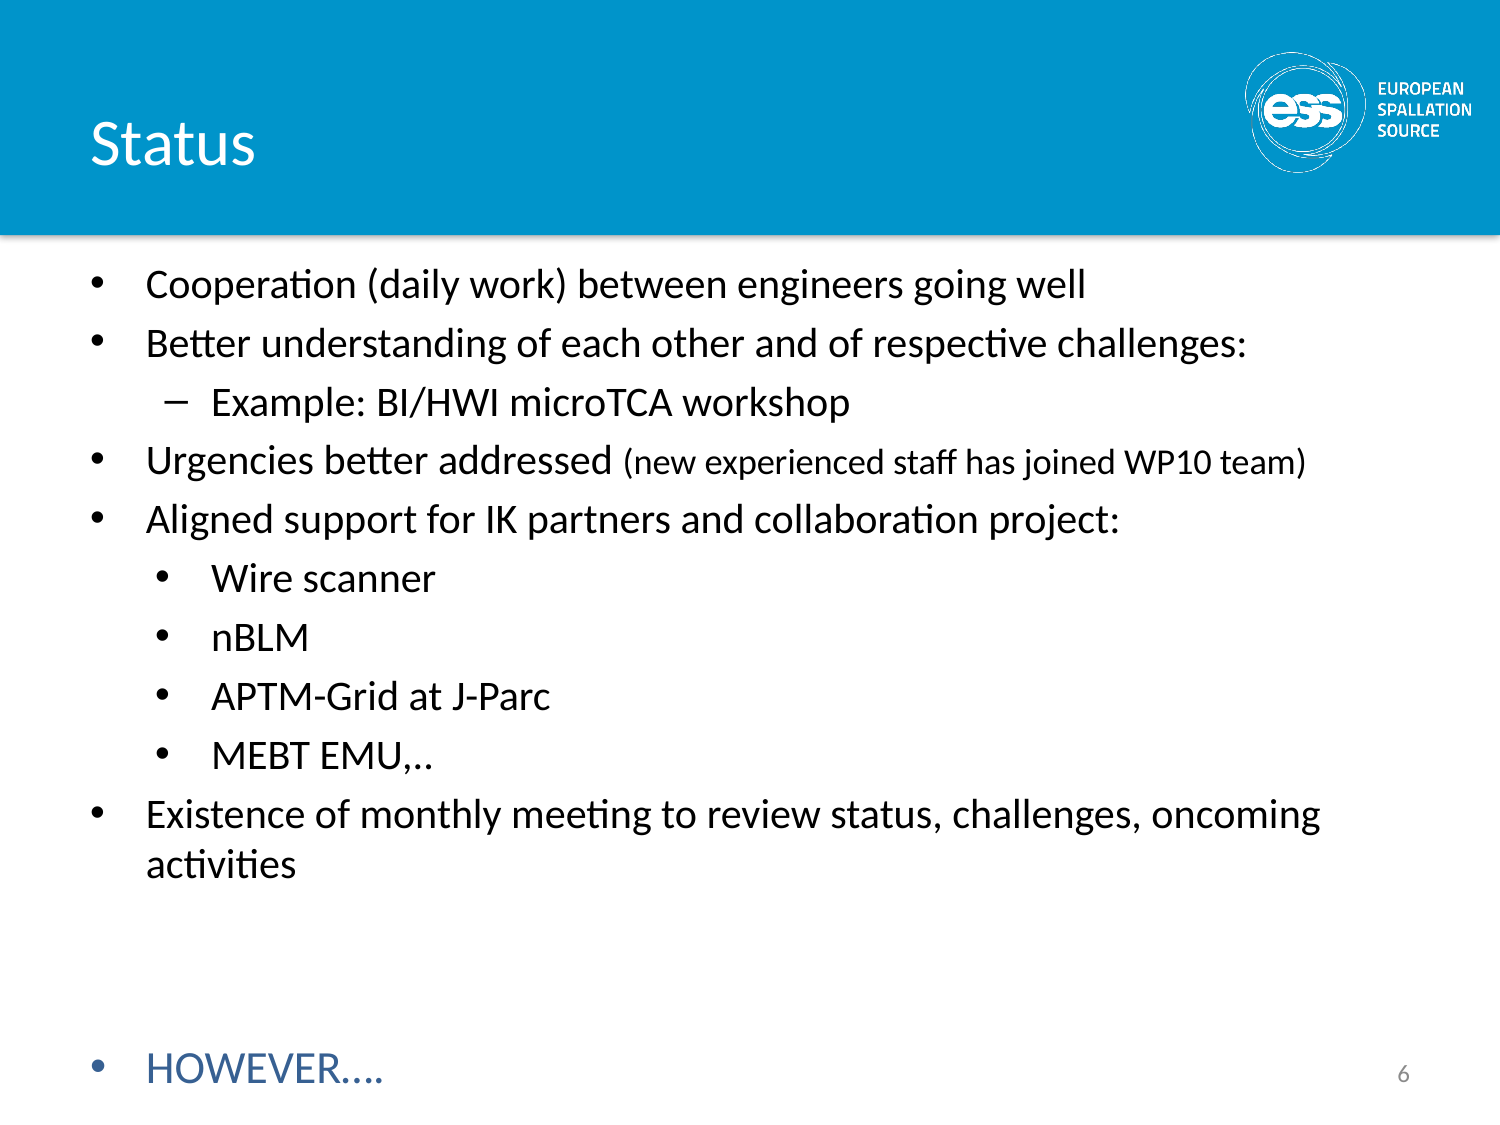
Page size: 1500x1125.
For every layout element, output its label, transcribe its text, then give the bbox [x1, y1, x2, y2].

picture [1422, 125, 1428, 134]
picture [1423, 83, 1430, 94]
picture [1400, 83, 1407, 94]
picture [1409, 104, 1415, 115]
picture [1418, 104, 1423, 115]
picture [1436, 104, 1444, 115]
picture [1264, 94, 1342, 127]
picture [1379, 83, 1385, 94]
picture [1443, 86, 1450, 93]
list Cooperation (daily work) between engineers going well Better understanding of each other and of respective challenges: Example: BI/HWI microTCA workshop Urgencies better addressed (new experienced staff has joined WP10 team) Aligned support for IK partners and collaboration project: Wire scanner nBLM APTM-Grid at J-Parc MEBT EMU,.. Existence of monthly meeting to review status, challenges, oncoming activities HOWEVER…. [75, 248, 1425, 1103]
picture [1432, 125, 1438, 136]
slide_number 6 [1074, 1042, 1425, 1103]
picture [1398, 109, 1406, 115]
title Status [75, 45, 1247, 233]
picture [1389, 104, 1393, 115]
picture [1454, 83, 1458, 94]
